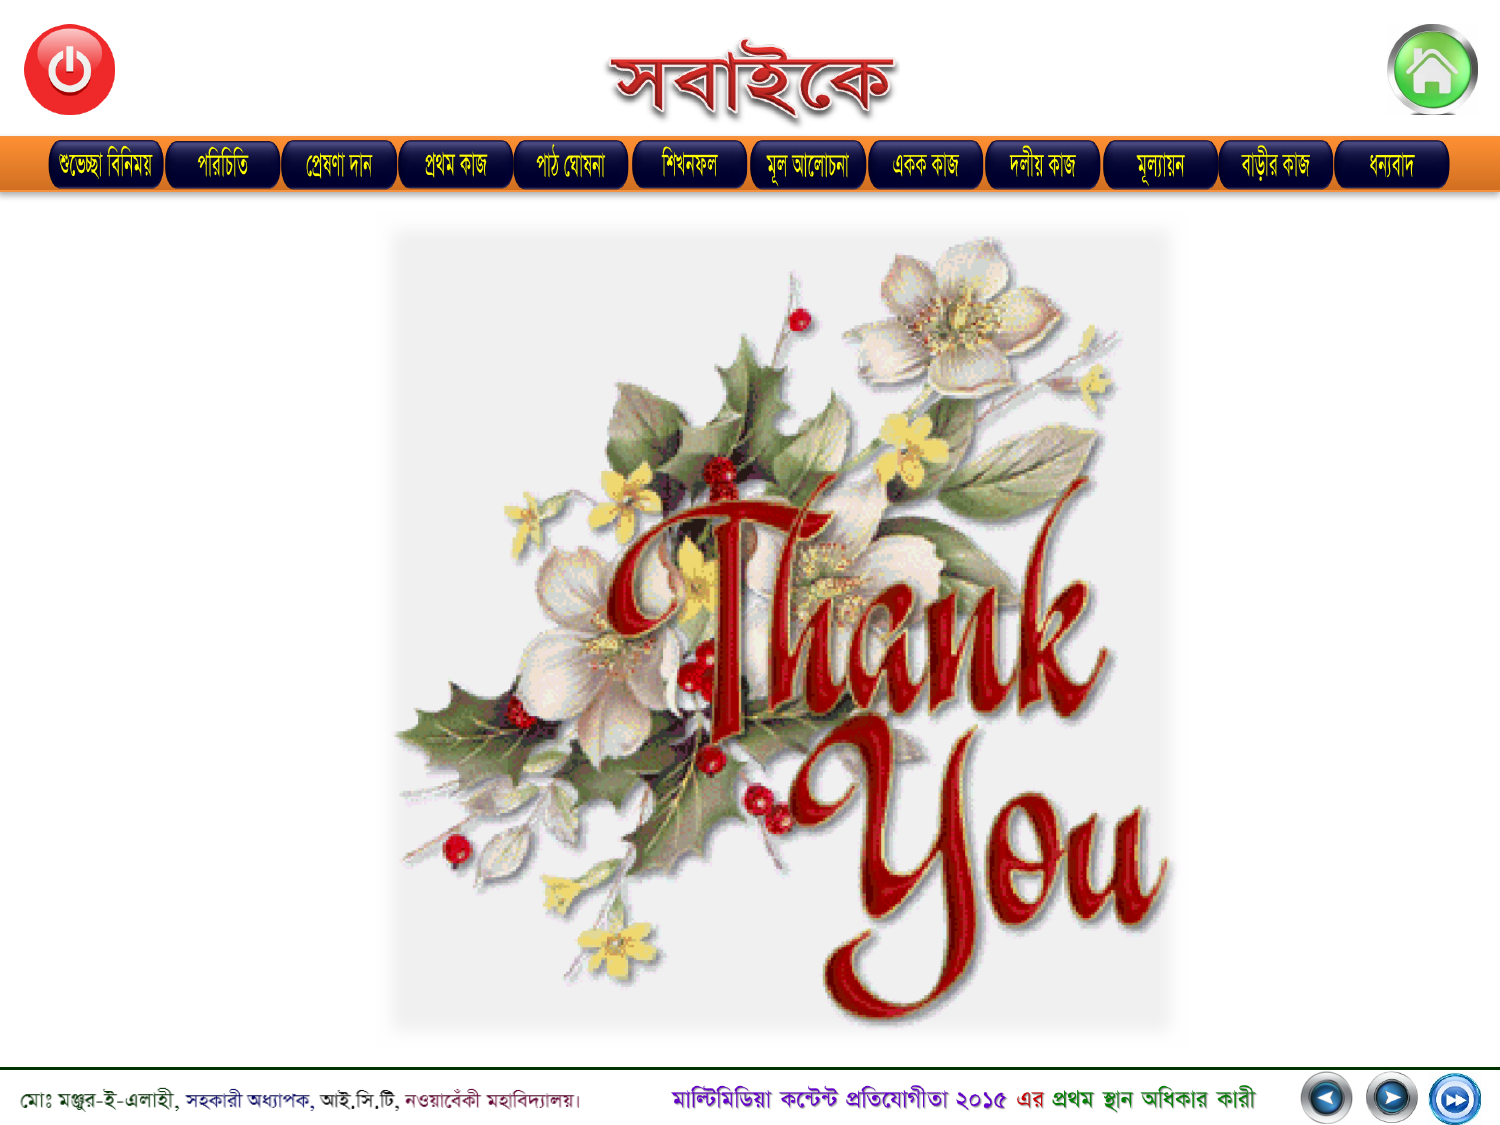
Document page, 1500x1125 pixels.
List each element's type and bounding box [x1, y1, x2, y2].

picture [1428, 1072, 1482, 1125]
picture [1365, 1071, 1418, 1124]
picture [2, 1069, 603, 1125]
picture [24, 24, 115, 115]
picture [657, 1081, 1272, 1116]
picture [1102, 128, 1450, 201]
picture [1387, 24, 1478, 115]
picture [47, 33, 1101, 201]
picture [1300, 1071, 1353, 1124]
picture [374, 212, 1188, 1050]
